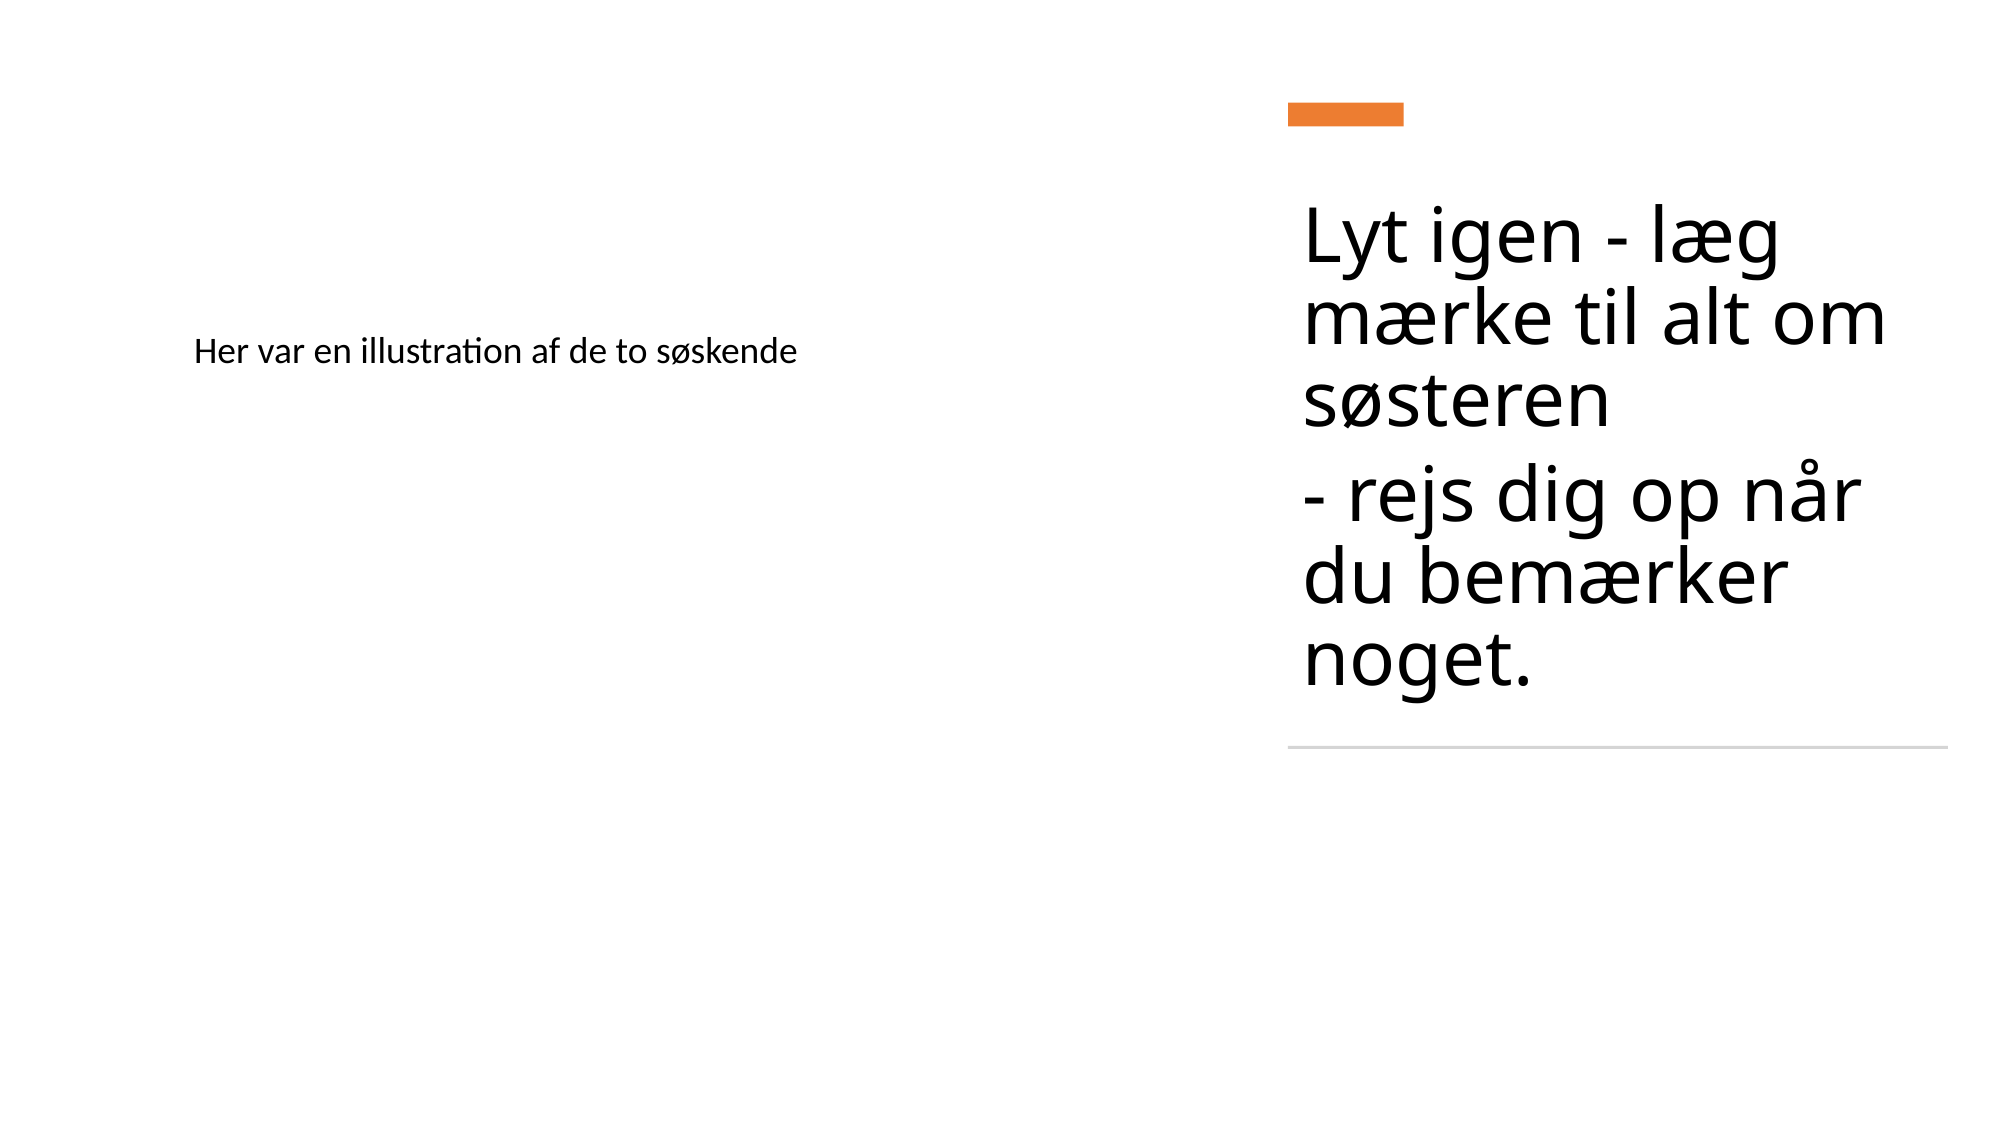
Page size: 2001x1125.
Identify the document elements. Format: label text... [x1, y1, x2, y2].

text_box Lyt igen - læg mærke til alt om søsteren - rejs dig op når du bemærker noget. [1287, 184, 1948, 710]
text_box [608, 0, 2000, 1125]
text_box Her var en illustration af de to søskende [179, 318, 840, 379]
text_box [1287, 745, 1949, 750]
text_box [0, 0, 608, 1125]
text_box [1287, 102, 1405, 128]
